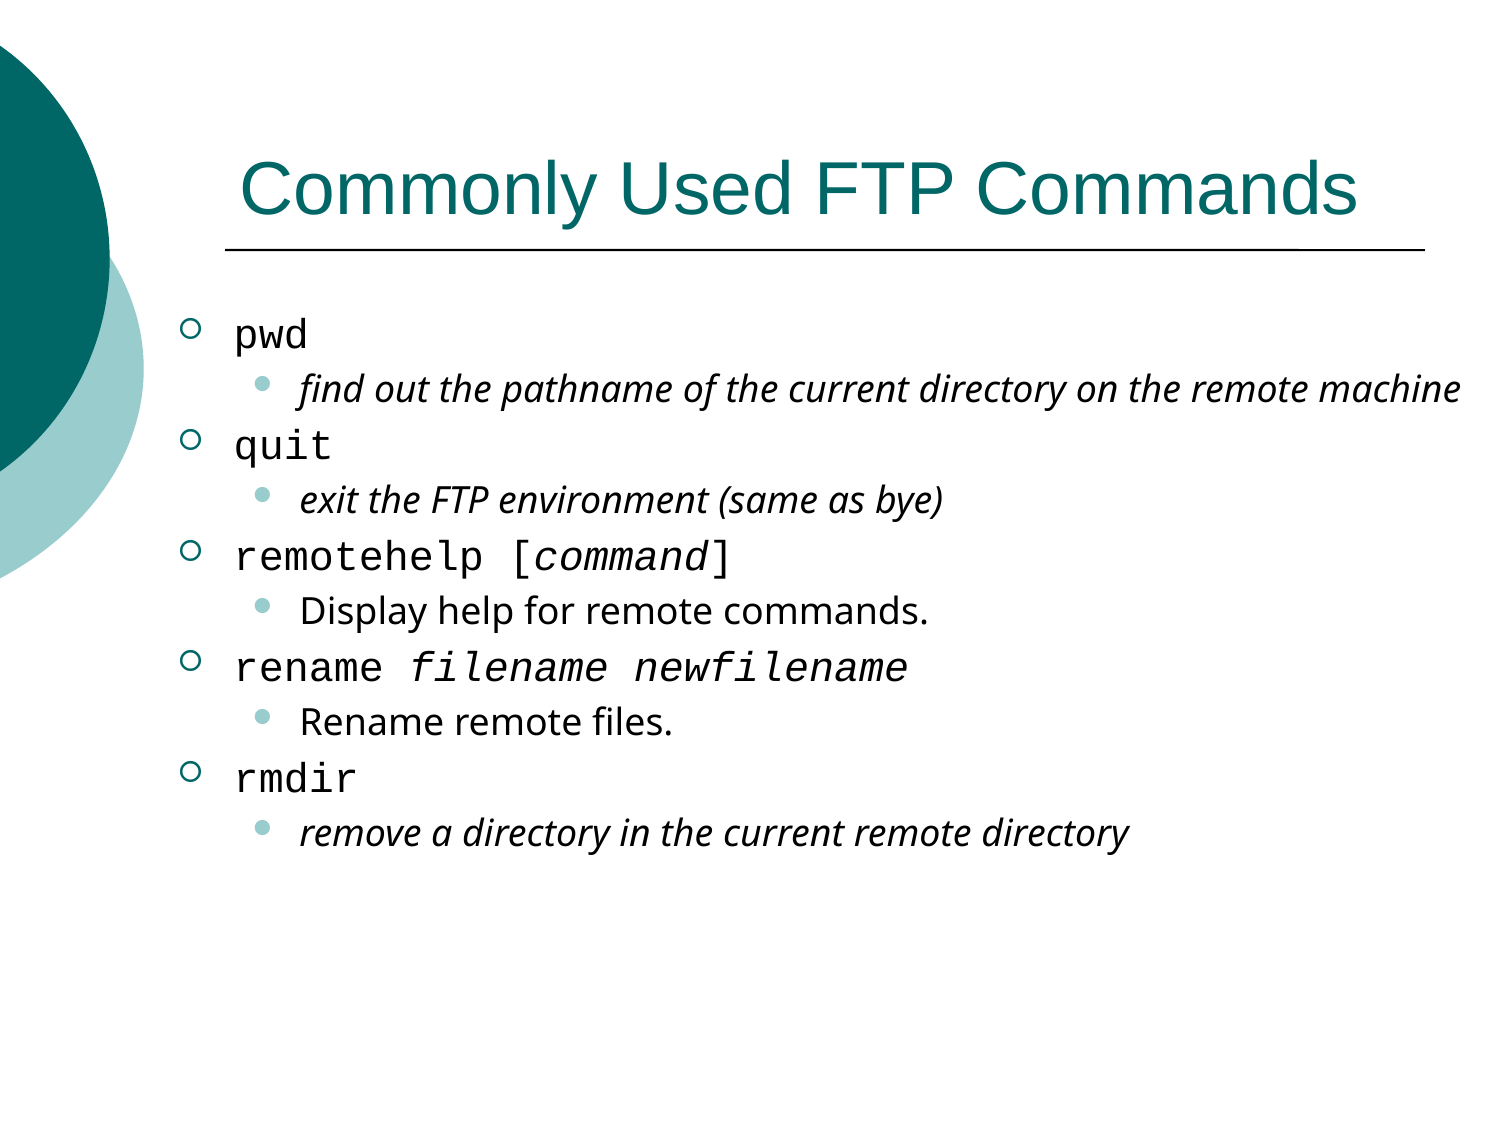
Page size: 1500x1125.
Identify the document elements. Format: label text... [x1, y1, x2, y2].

list pwd find out the pathname of the current directory on the remote machine quit exit the FTP environment (same as bye) remotehelp [command] Display help for remote commands. rename filename newfilename Rename remote files. rmdir remove a directory in the current remote directory [162, 299, 1500, 1125]
title Commonly Used FTP Commands [224, 49, 1425, 238]
